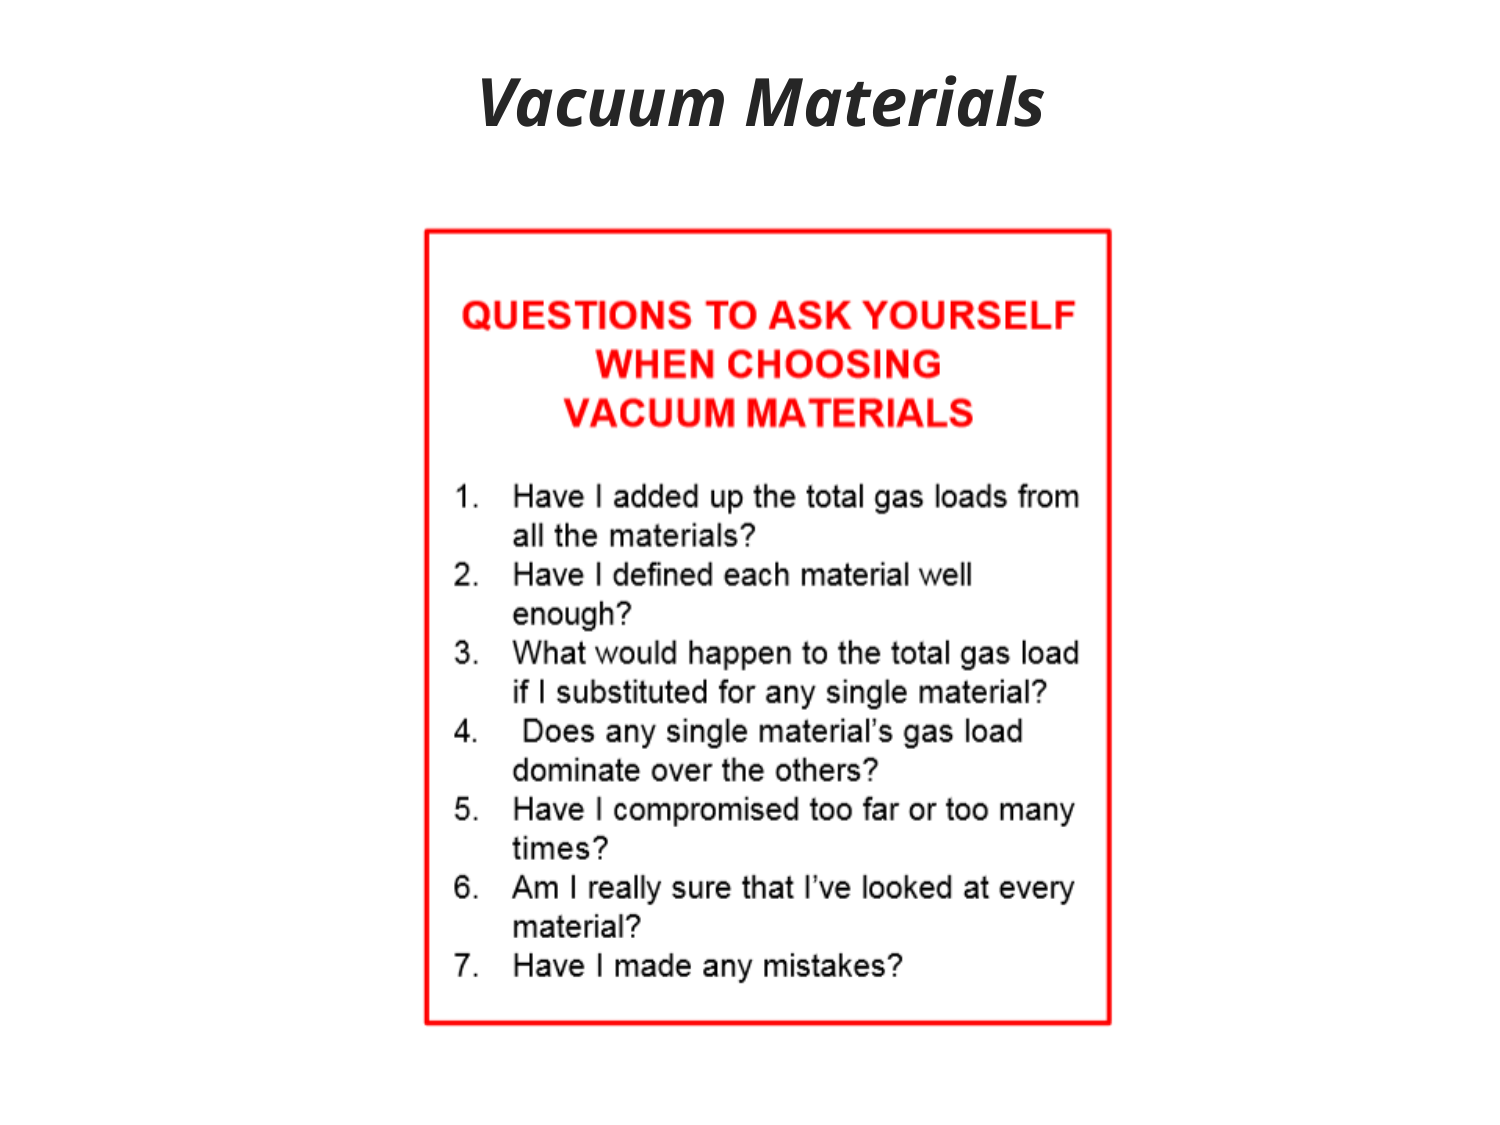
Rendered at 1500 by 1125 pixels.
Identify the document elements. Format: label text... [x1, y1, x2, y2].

text_box Vacuum Materials [76, 52, 1447, 147]
picture [403, 207, 1120, 1049]
